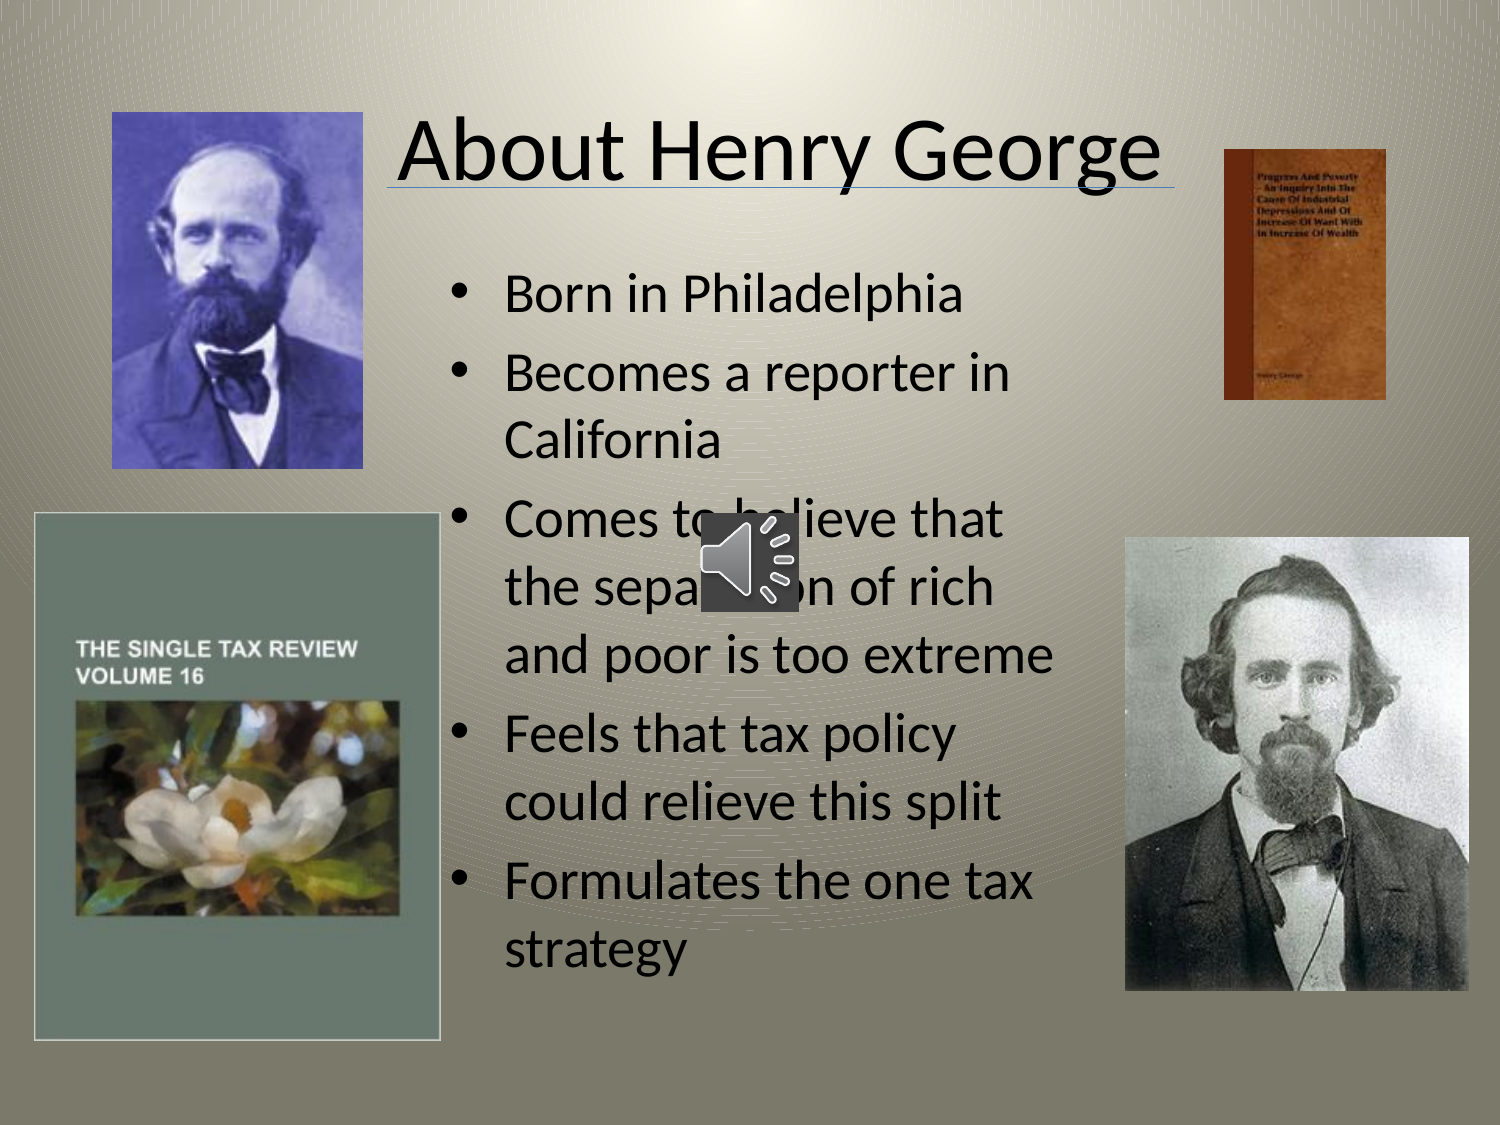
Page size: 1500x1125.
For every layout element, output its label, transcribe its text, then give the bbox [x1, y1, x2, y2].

picture [1124, 537, 1469, 991]
title About Henry George [370, 50, 1193, 238]
picture [112, 112, 363, 469]
list Born in Philadelphia Becomes a reporter in California Comes to believe that the separation of rich and poor is too extreme Feels that tax policy could relieve this split Formulates the one tax strategy [434, 248, 1098, 991]
picture [34, 512, 441, 1041]
picture [699, 512, 801, 613]
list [1224, 149, 1387, 401]
